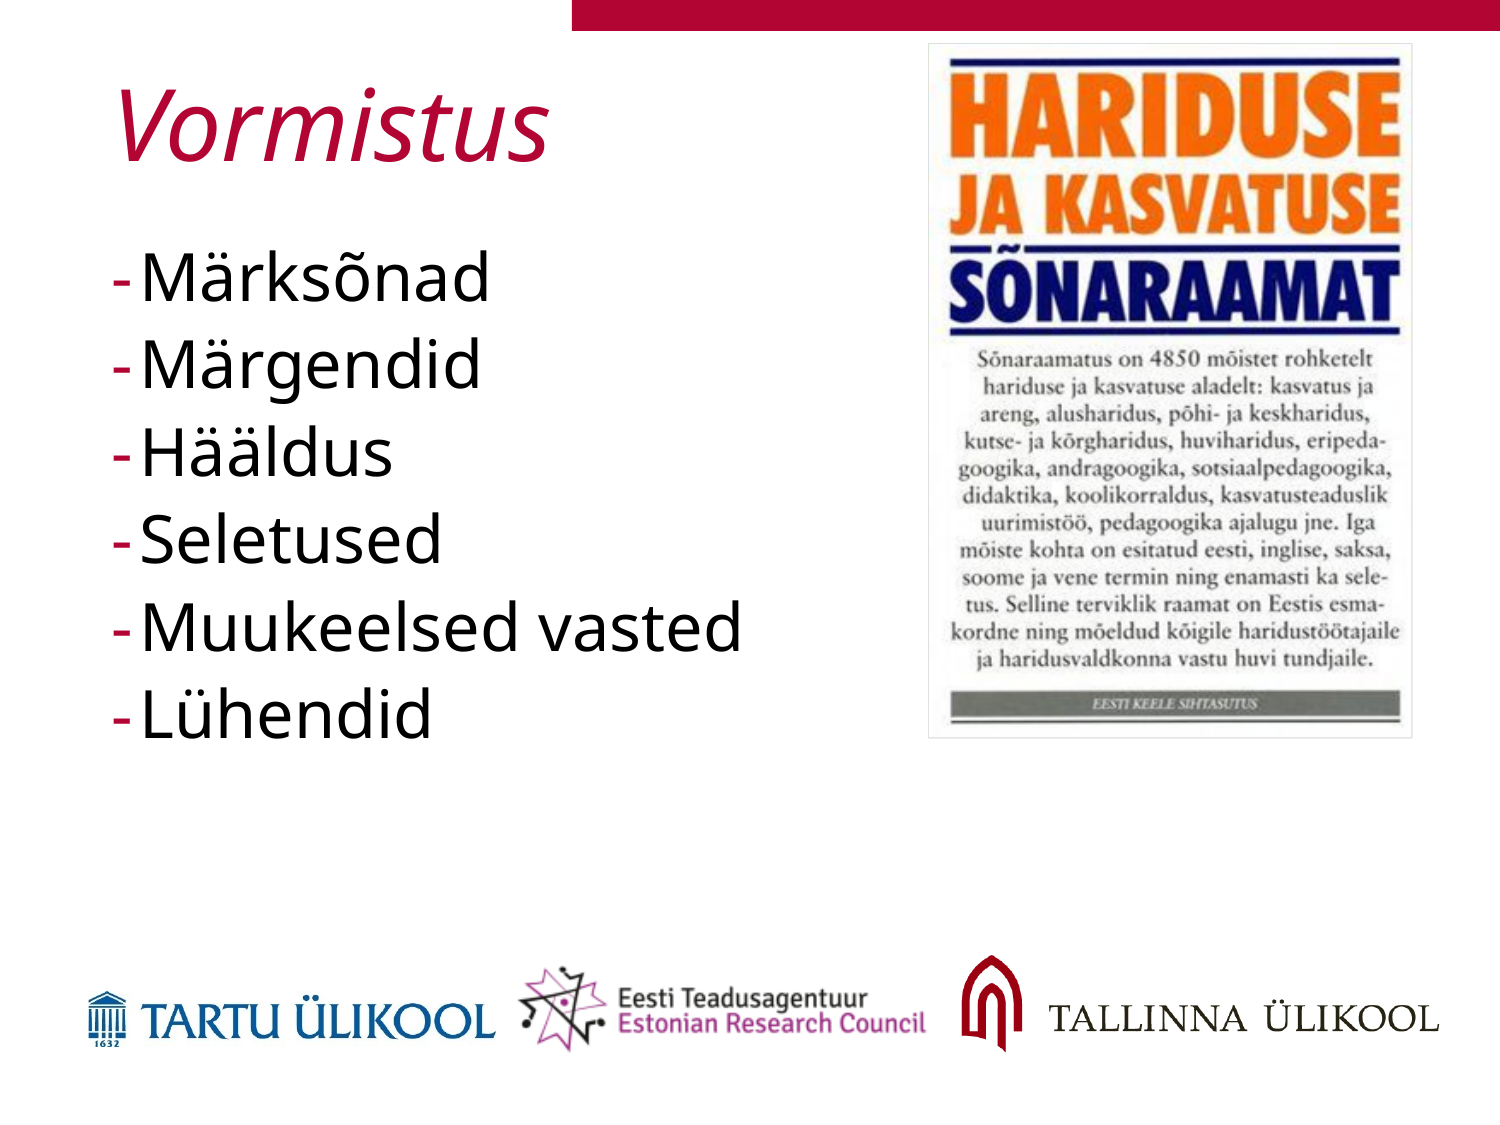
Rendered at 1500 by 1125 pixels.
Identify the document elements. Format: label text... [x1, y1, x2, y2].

picture [501, 893, 1500, 1124]
list Märksõnad Märgendid Hääldus Seletused Muukeelsed vasted Lühendid [111, 243, 927, 882]
picture [927, 42, 1414, 740]
picture [88, 991, 496, 1047]
title Vormistus [112, 90, 927, 185]
